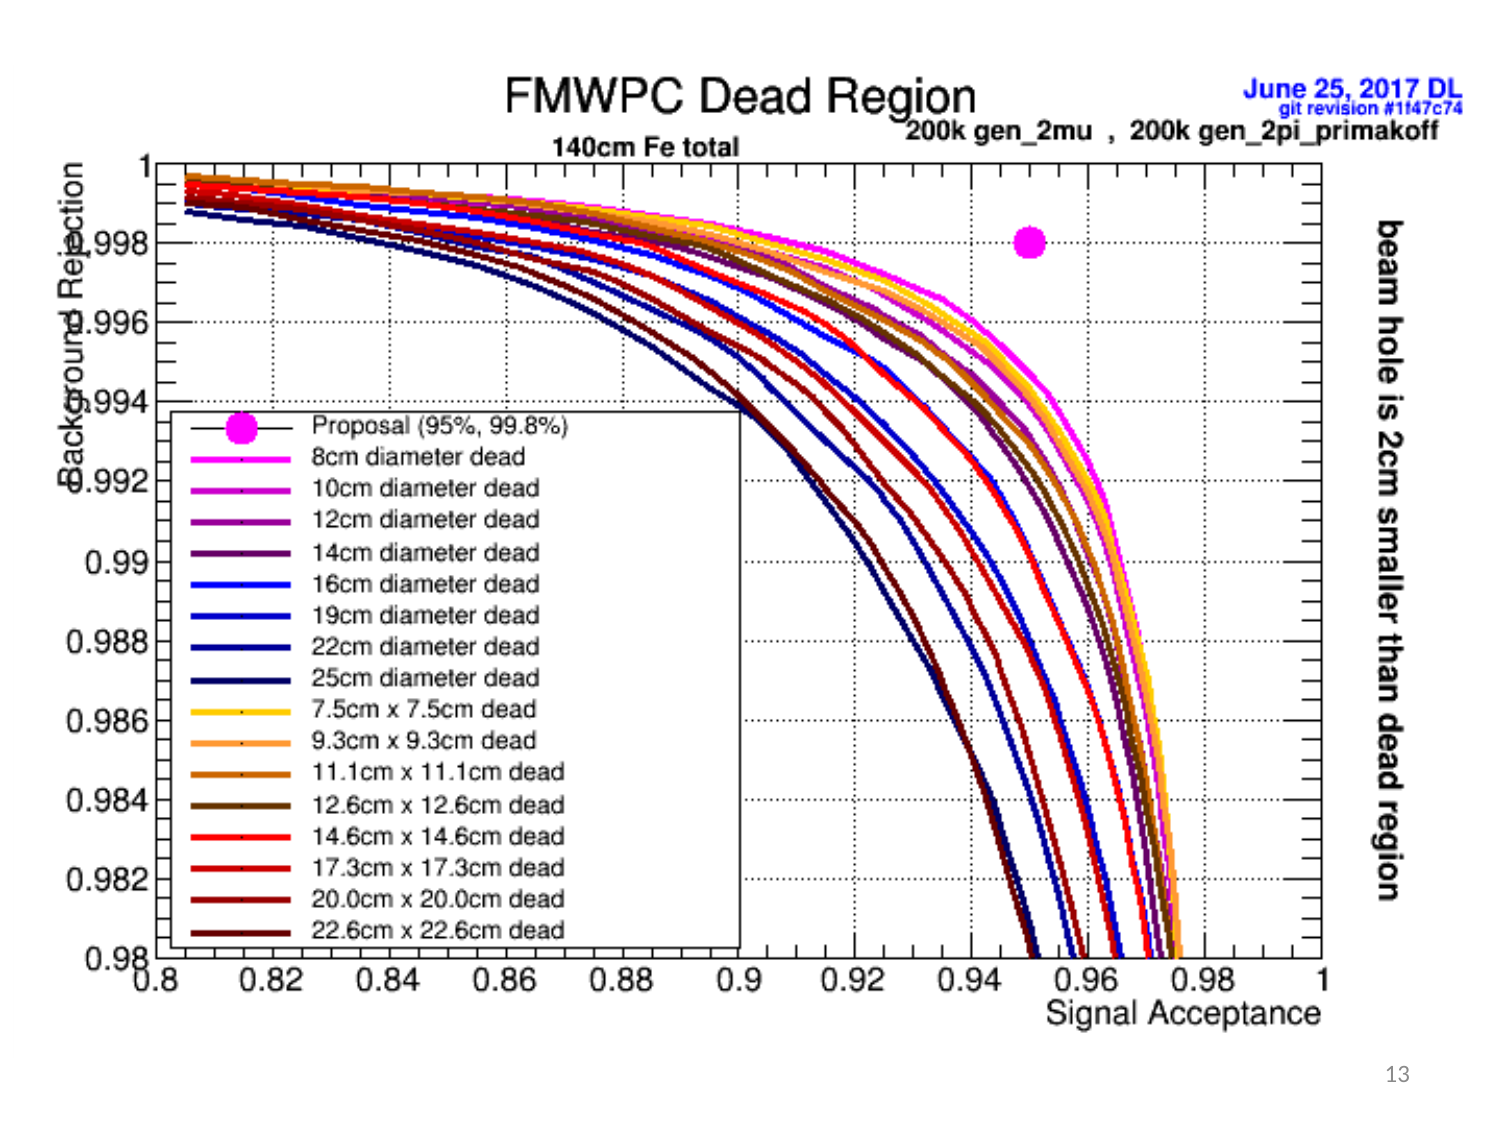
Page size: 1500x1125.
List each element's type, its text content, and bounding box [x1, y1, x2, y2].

picture [12, 65, 1468, 1058]
slide_number 13 [1074, 1066, 1425, 1103]
